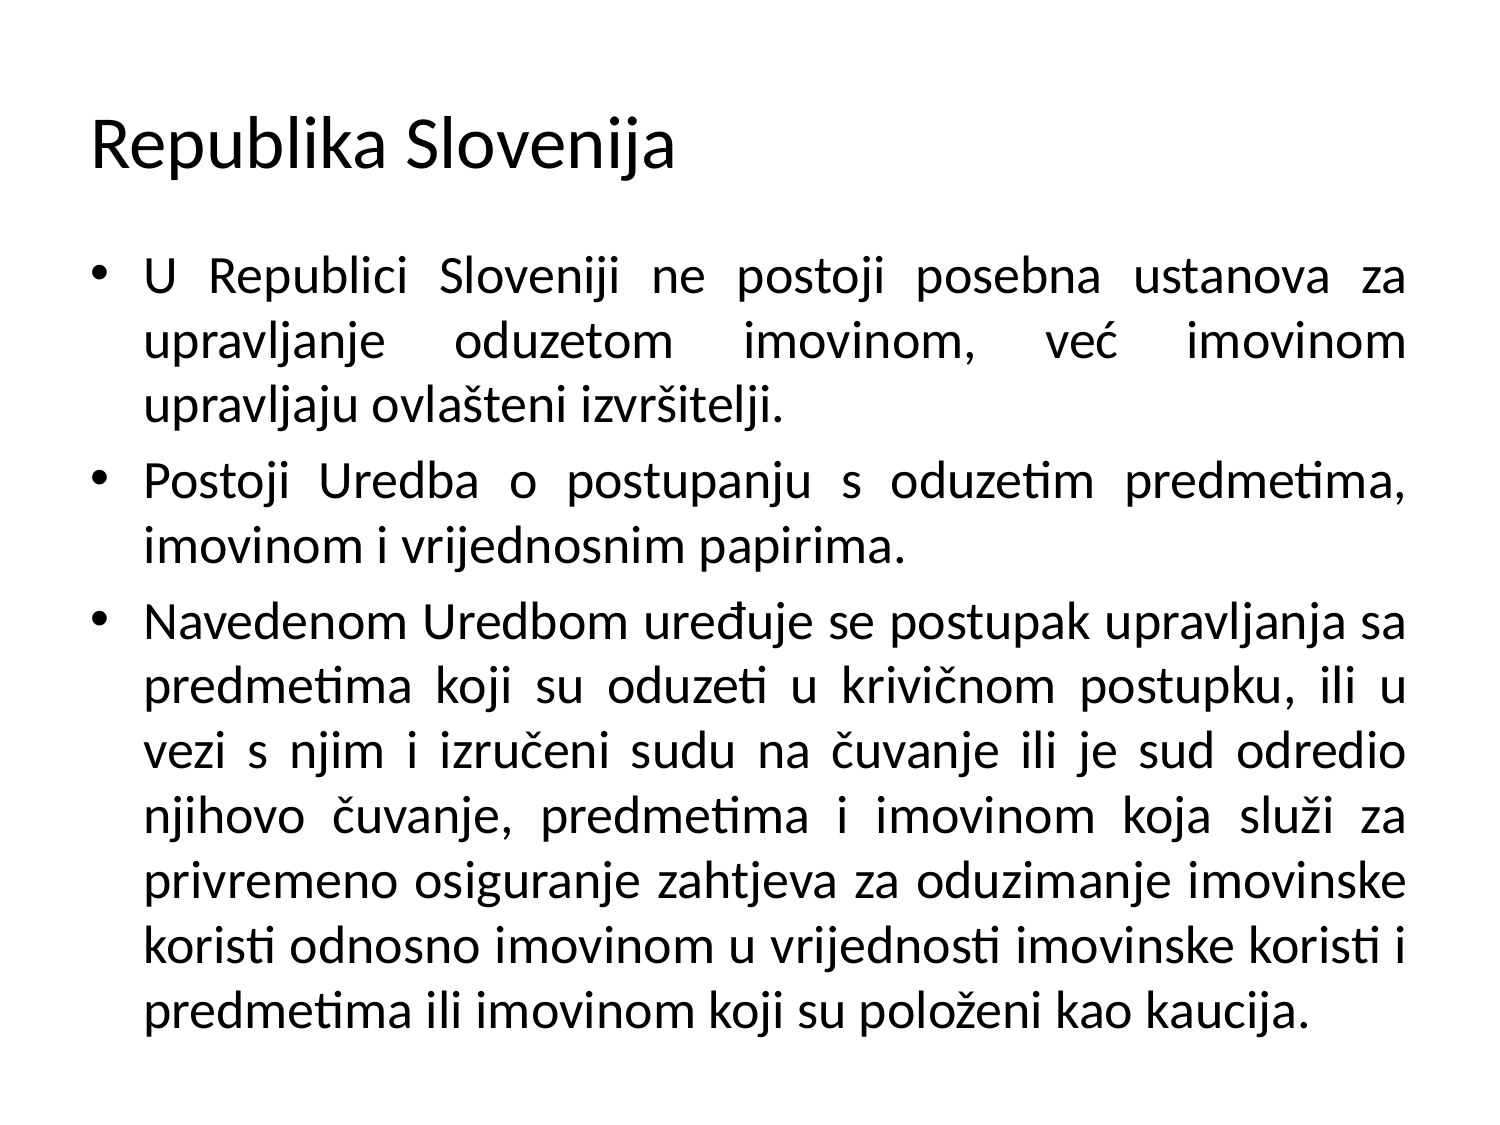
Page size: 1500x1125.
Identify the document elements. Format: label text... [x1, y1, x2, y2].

title Republika Slovenija [75, 45, 1425, 233]
list U Republici Sloveniji ne postoji posebna ustanova za upravljanje oduzetom imovinom, već imovinom upravljaju ovlašteni izvršitelji. Postoji Uredba o postupanju s oduzetim predmetima, imovinom i vrijednosnim papirima. Navedenom Uredbom uređuje se postupak upravljanja sa predmetima koji su oduzeti u krivičnom postupku, ili u vezi s njim i izručeni sudu na čuvanje ili je sud odredio njihovo čuvanje, predmetima i imovinom koja služi za privremeno osiguranje zahtjeva za oduzimanje imovinske koristi odnosno imovinom u vrijednosti imovinske koristi i predmetima ili imovinom koji su položeni kao kaucija. [75, 231, 1424, 1071]
